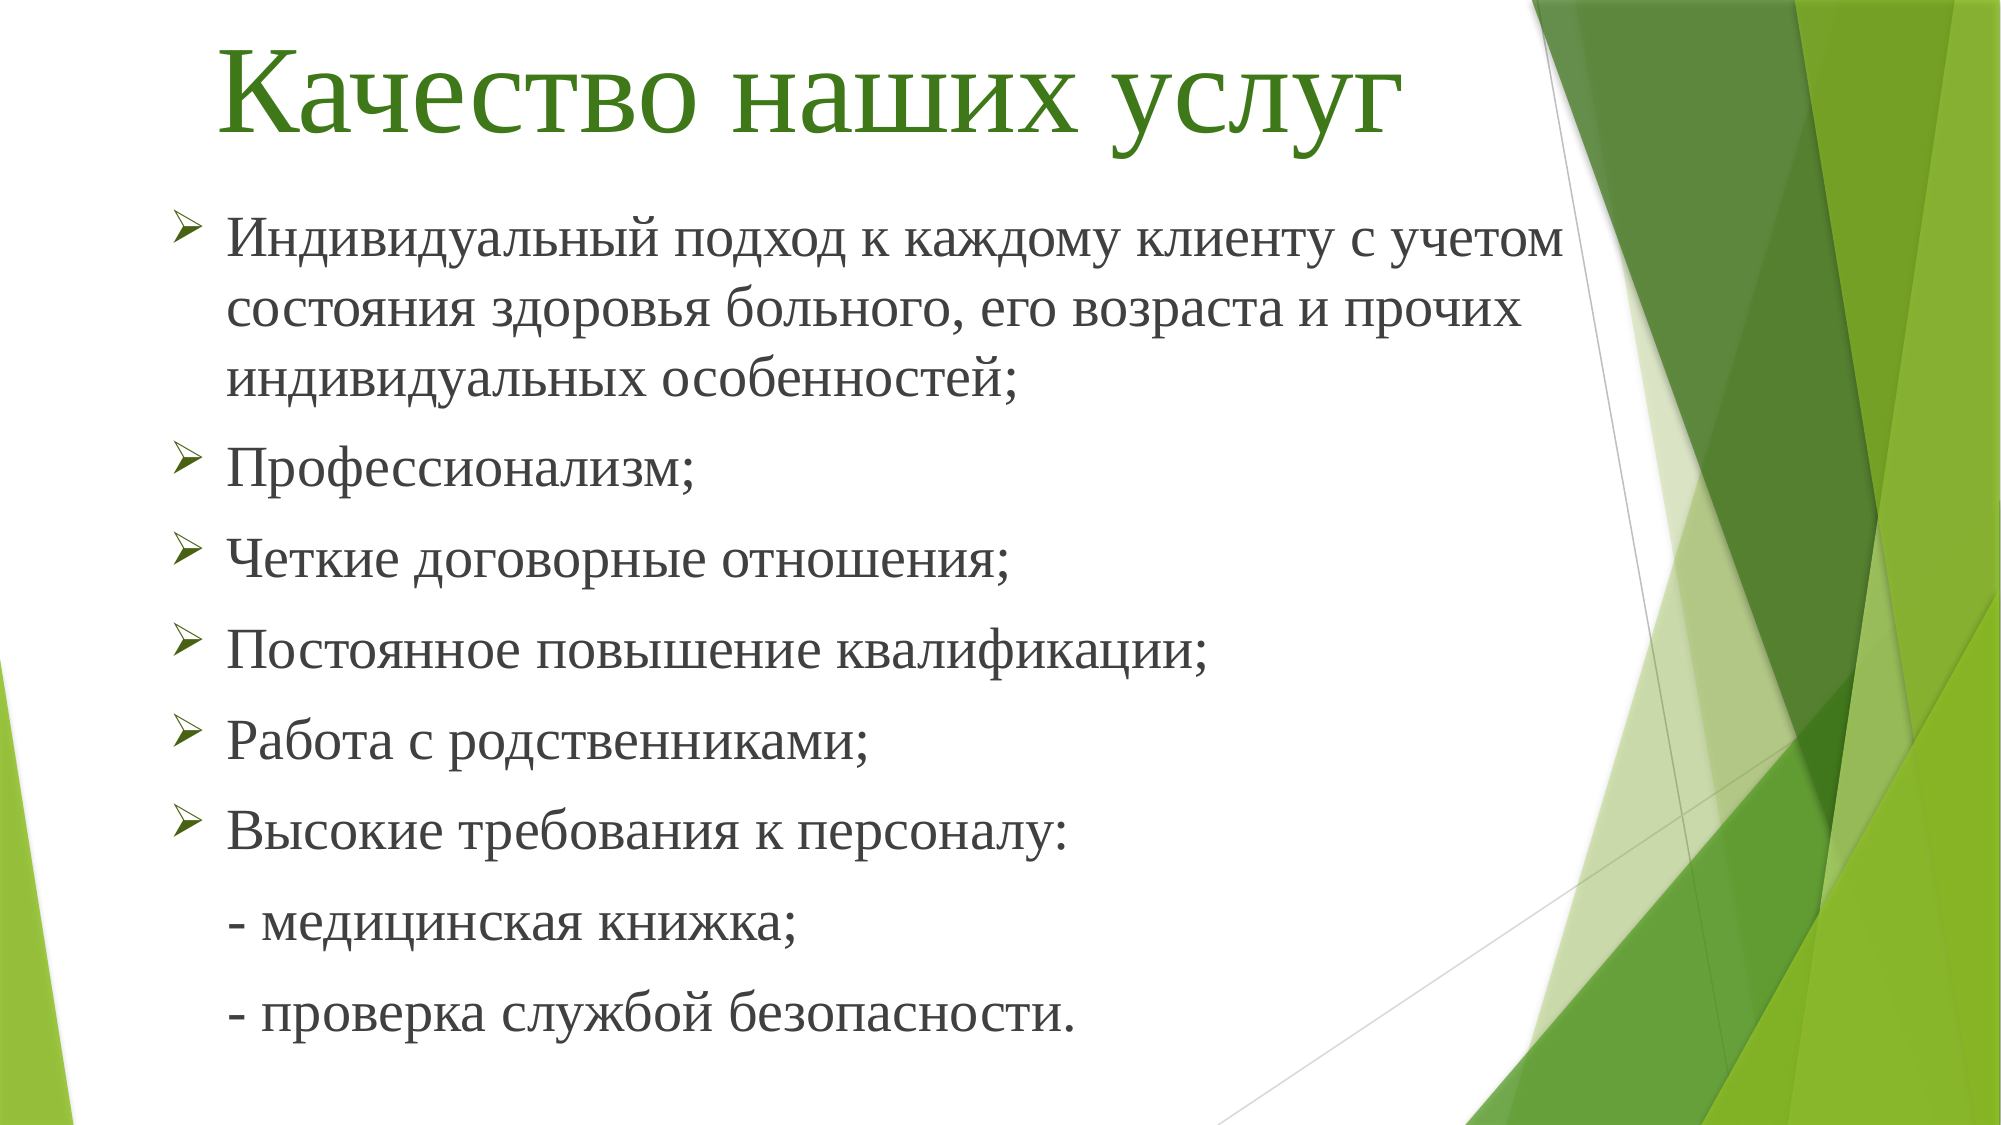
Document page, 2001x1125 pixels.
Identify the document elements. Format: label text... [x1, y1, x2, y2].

list Индивидуальный подход к каждому клиенту с учетом состояния здоровья больного, его возраста и прочих индивидуальных особенностей; Профессионализм; Четкие договорные отношения; Постоянное повышение квалификации; Работа с родственниками; Высокие требования к персоналу: - медицинская книжка; - проверка службой безопасности. [154, 192, 1625, 1051]
title Качество наших услуг [163, 0, 1459, 124]
